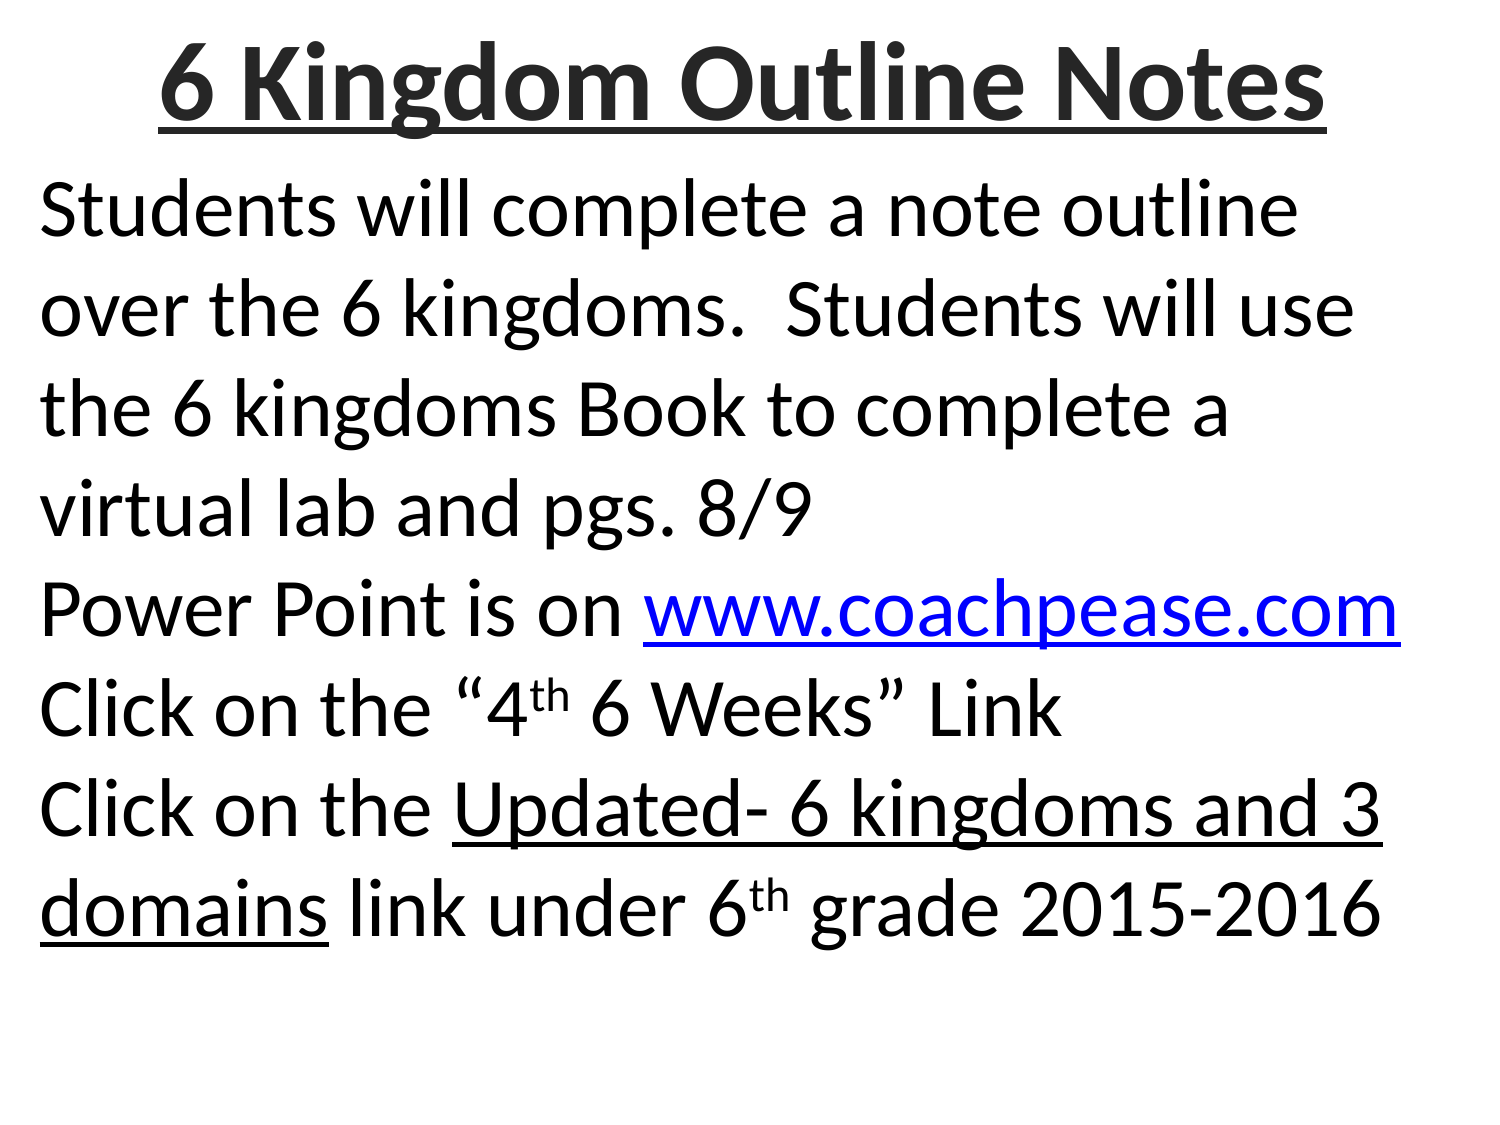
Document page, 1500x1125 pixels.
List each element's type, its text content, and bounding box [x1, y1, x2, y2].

text_box Students will complete a note outline over the 6 kingdoms. Students will use the 6 kingdoms Book to complete a virtual lab and pgs. 8/9 Power Point is on www.coachpease.com Click on the “4th 6 Weeks” Link Click on the Updated- 6 kingdoms and 3 domains link under 6th grade 2015-2016 [24, 145, 1474, 961]
text_box 6 Kingdom Outline Notes [112, 0, 1373, 145]
